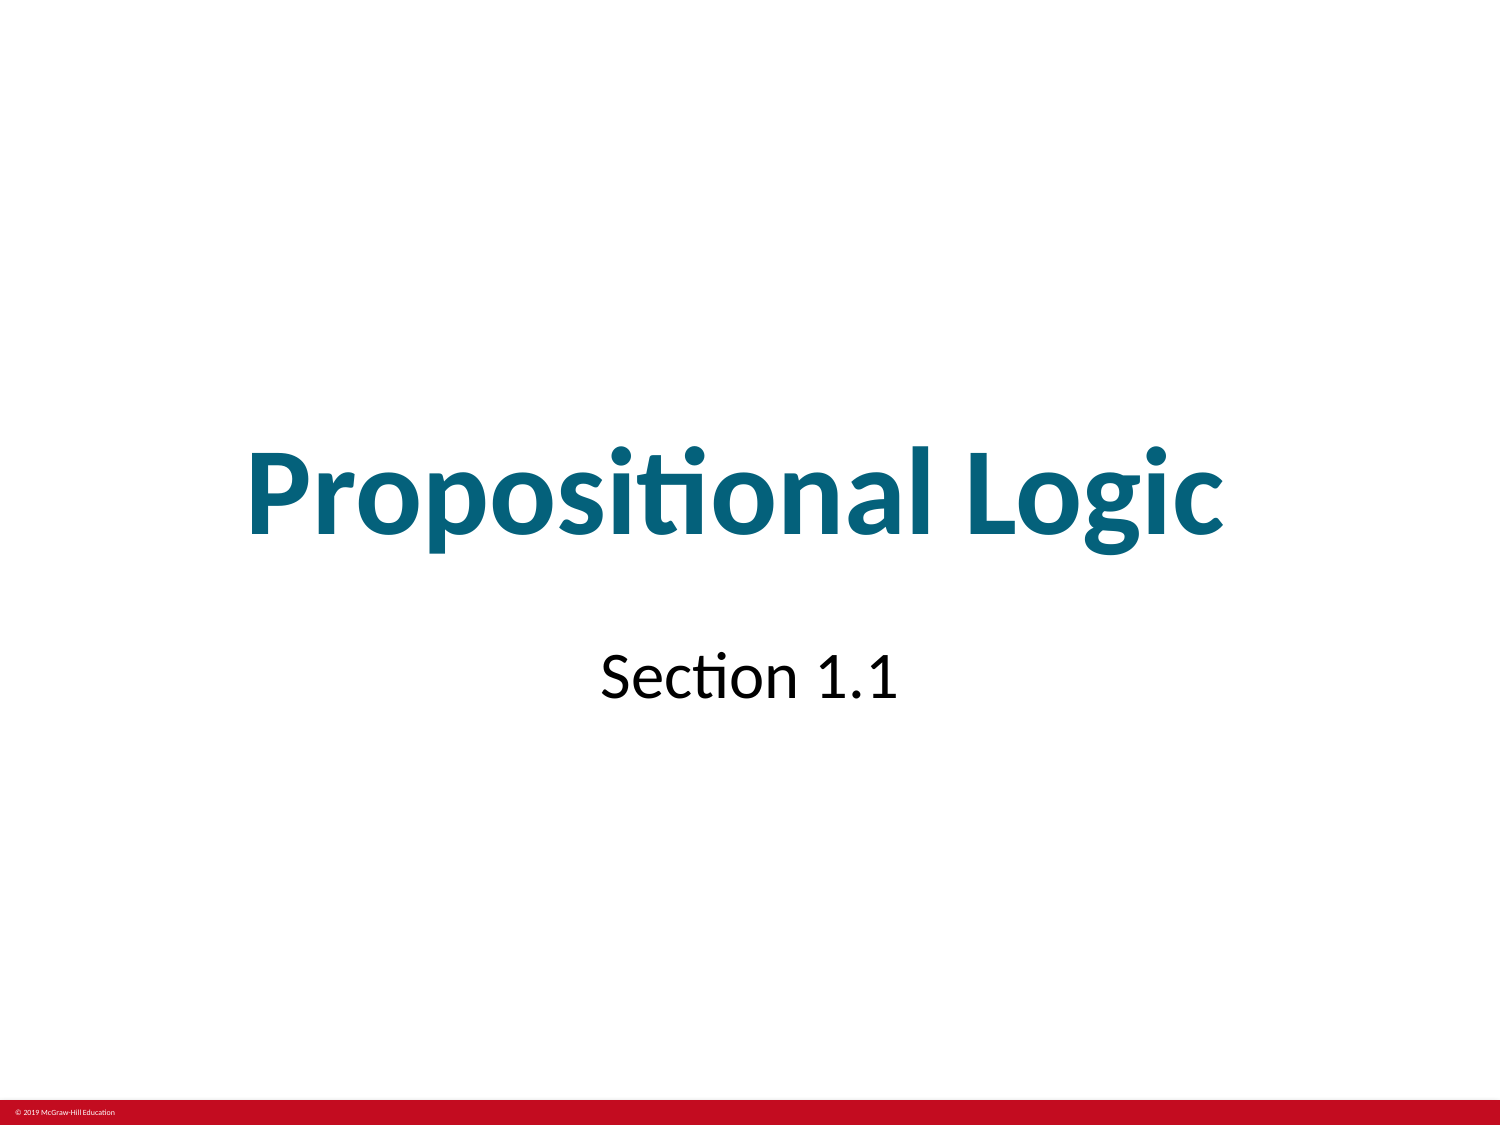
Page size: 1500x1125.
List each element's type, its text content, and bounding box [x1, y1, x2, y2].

list Section 1.1 [525, 624, 975, 730]
title Propositional Logic [0, 387, 1500, 583]
